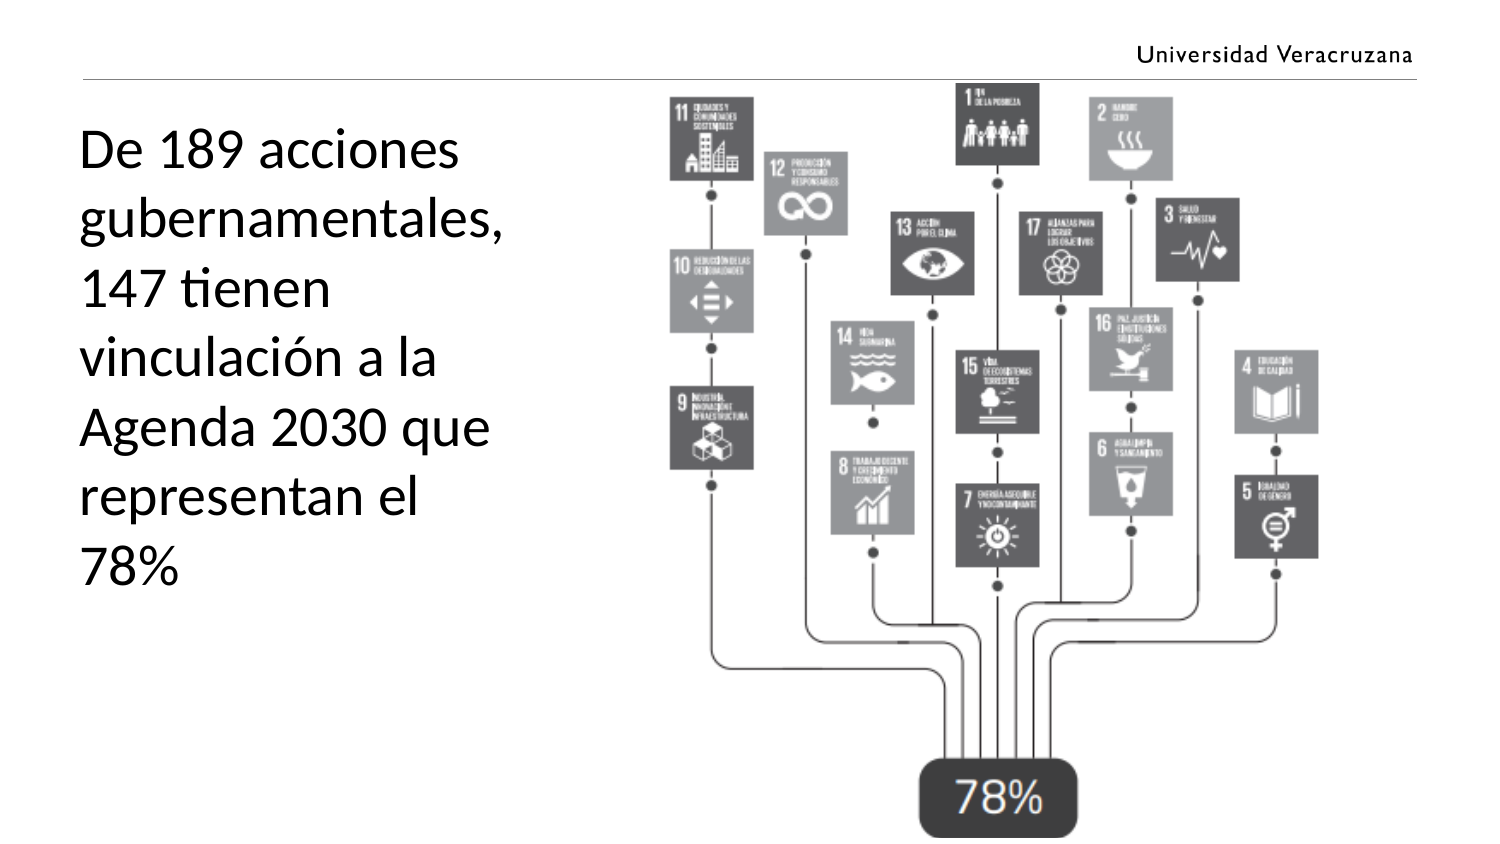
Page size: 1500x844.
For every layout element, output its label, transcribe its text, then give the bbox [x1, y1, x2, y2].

text_box De 189 acciones gubernamentales, 147 tienen vinculación a la Agenda 2030 que representan el 78% [64, 102, 526, 605]
picture [1138, 45, 1412, 63]
picture [660, 82, 1330, 838]
